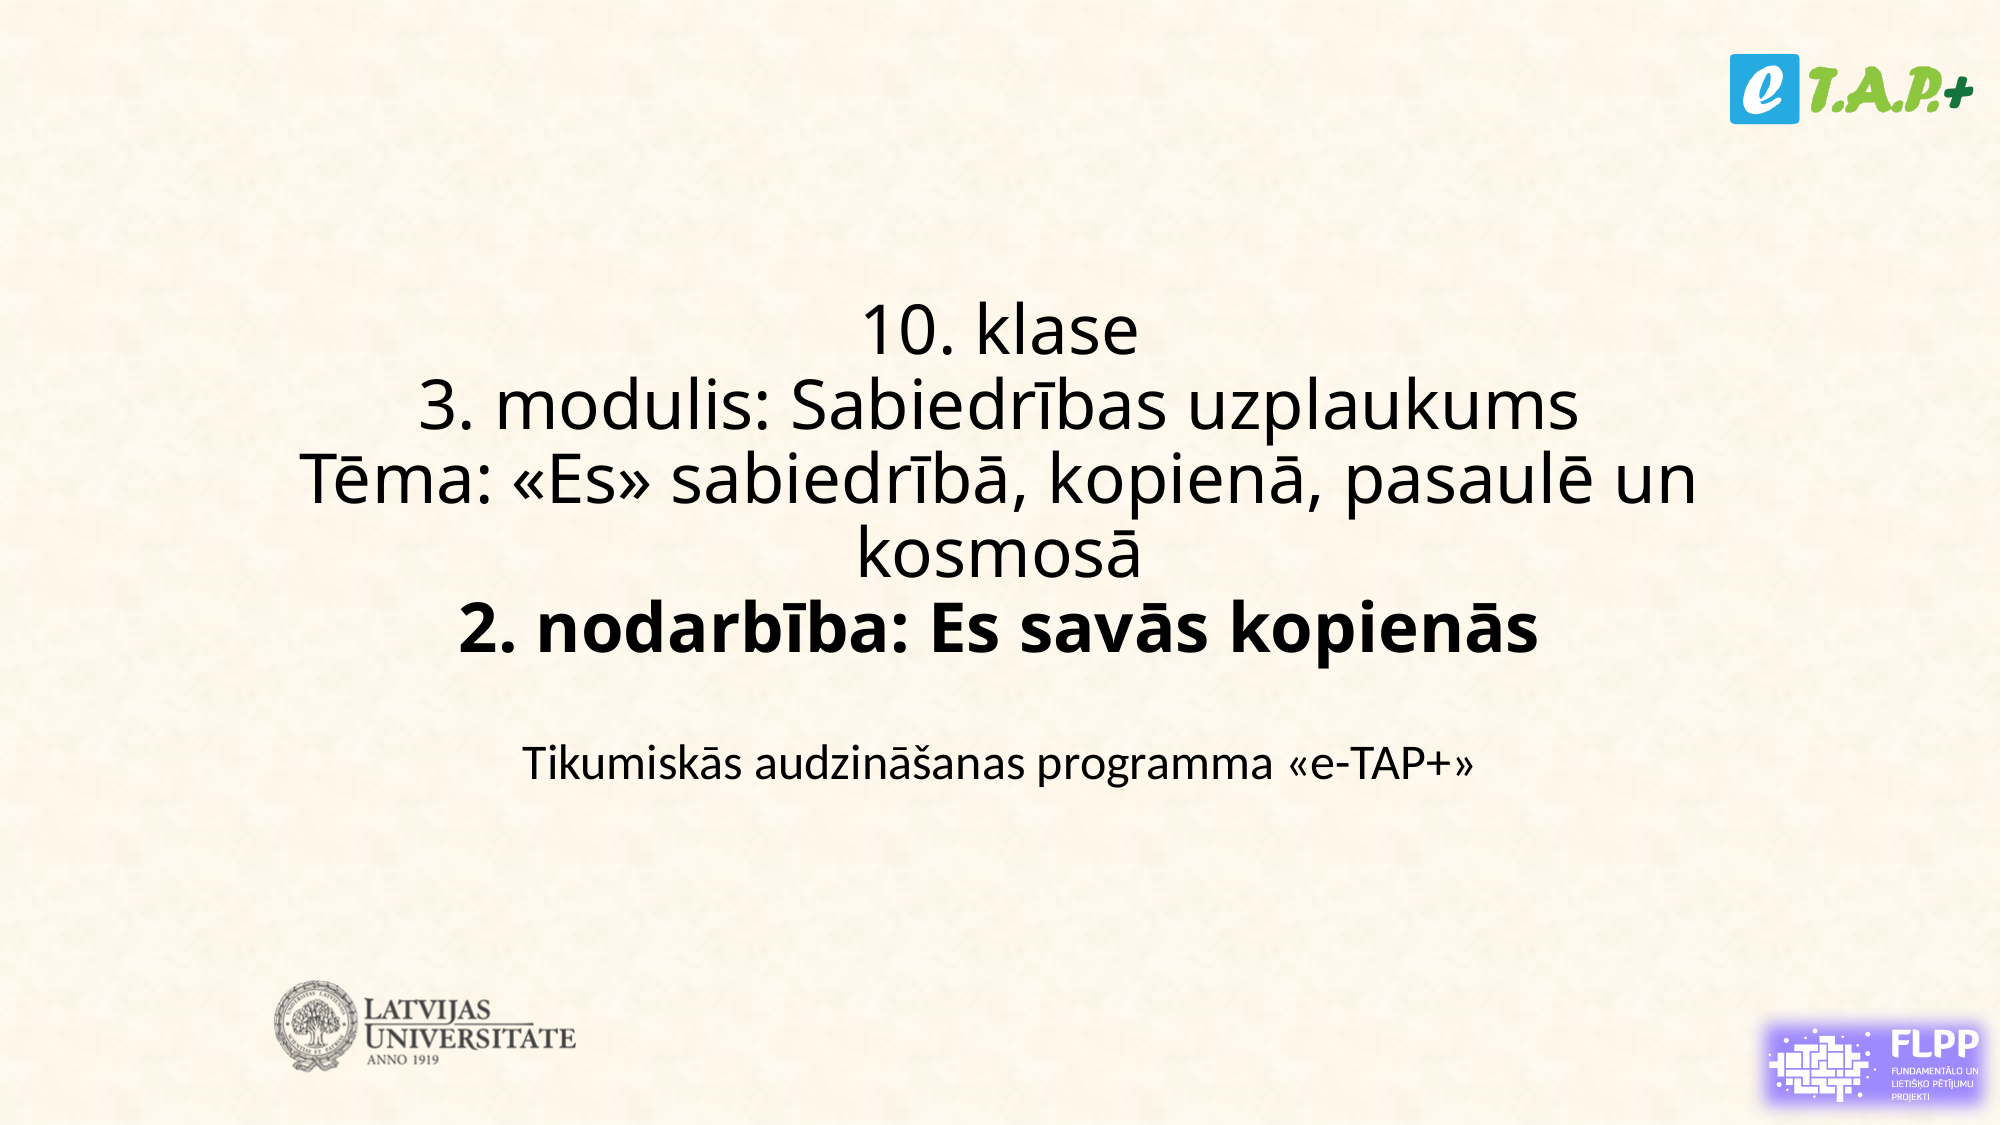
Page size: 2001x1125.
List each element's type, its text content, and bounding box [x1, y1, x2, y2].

title 10. klase 3. modulis: Sabiedrības uzplaukums Tēma: «Es» sabiedrībā, kopienā, pasaulē un kosmosā 2. nodarbība: Es savās kopienās [249, 283, 1750, 675]
picture [1695, 25, 2001, 151]
picture [249, 964, 601, 1089]
subtitle Tikumiskās audzināšanas programma «e-TAP+» [249, 729, 1750, 1001]
text_box [1767, 1027, 1980, 1103]
picture [1773, 1033, 1975, 1097]
